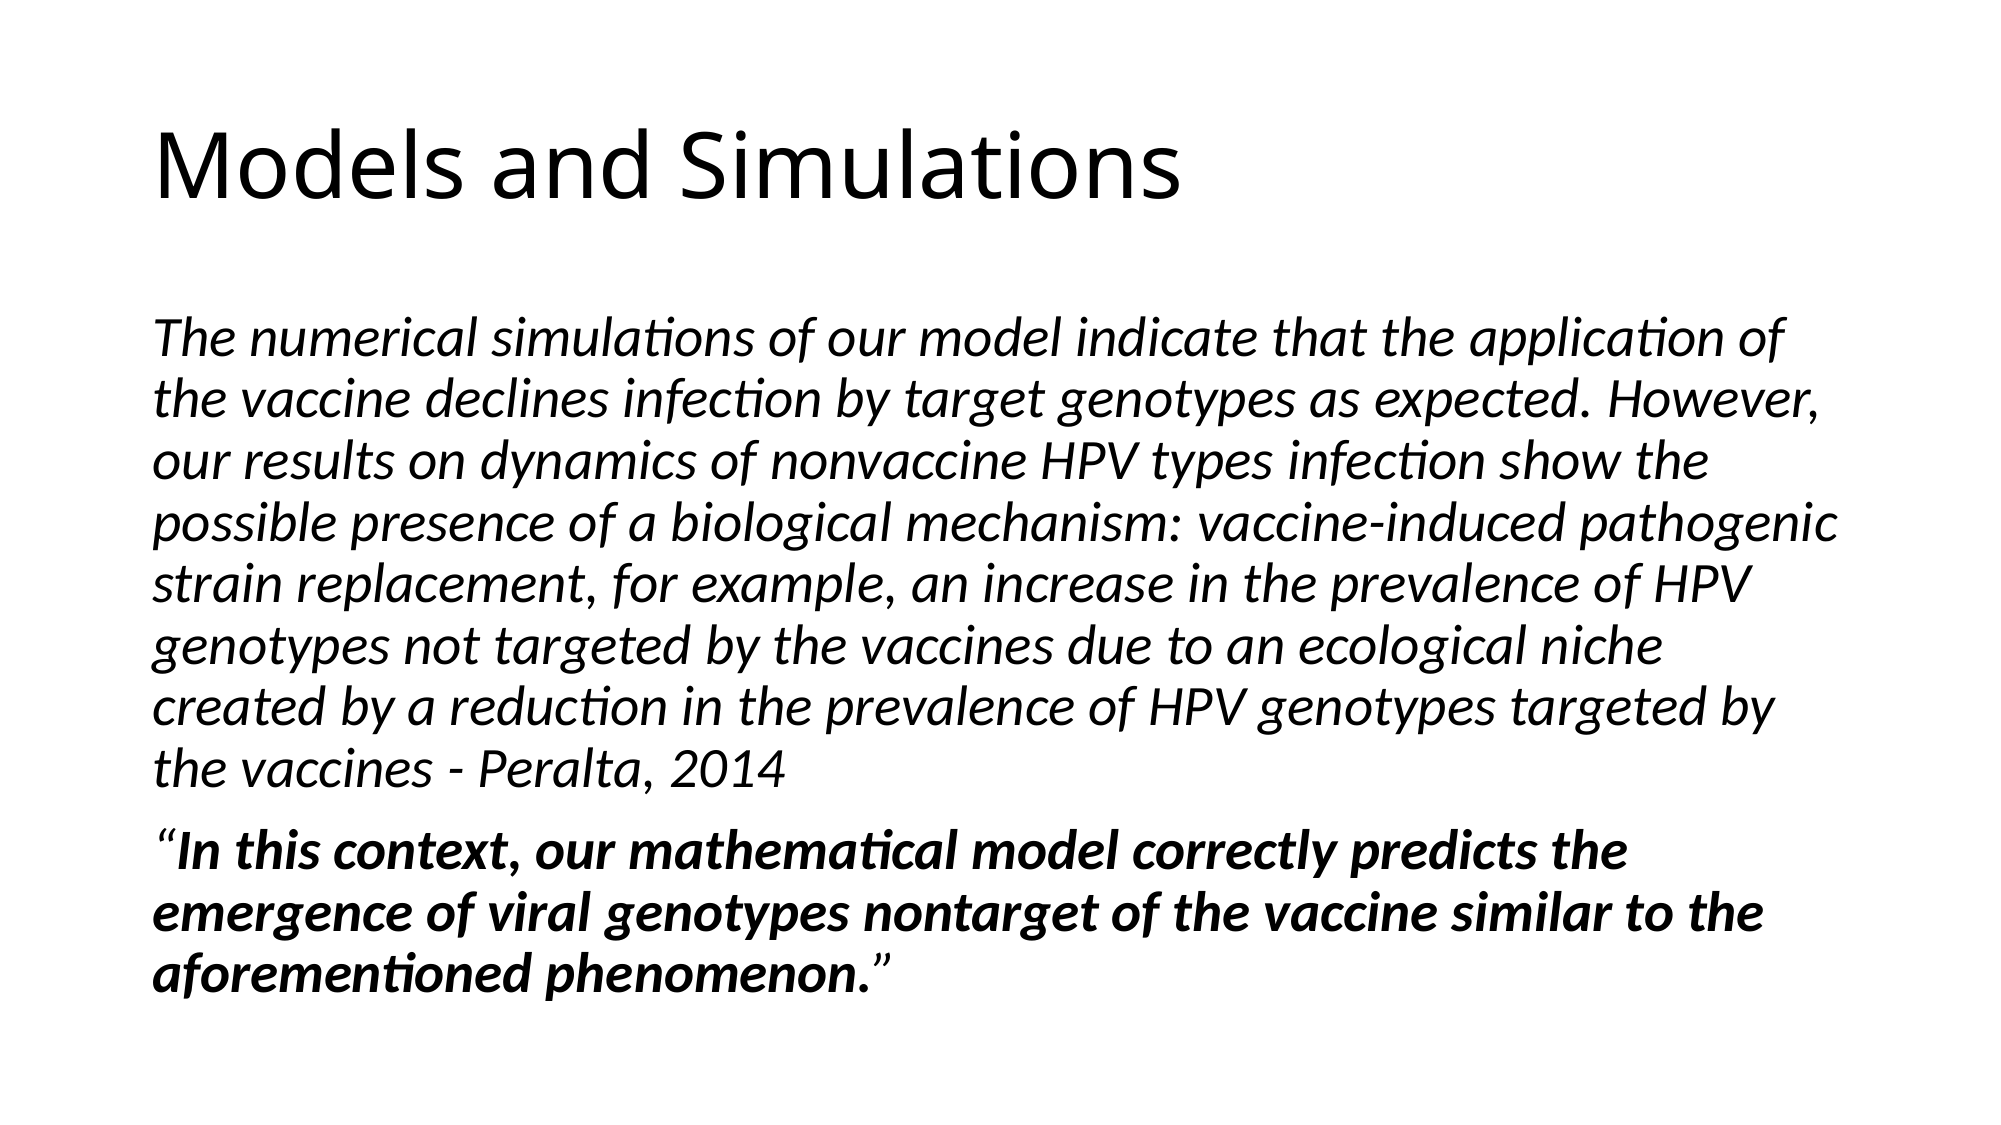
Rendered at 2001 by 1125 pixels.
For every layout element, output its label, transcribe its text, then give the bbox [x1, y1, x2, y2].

list The numerical simulations of our model indicate that the application of the vaccine declines infection by target genotypes as expected. However, our results on dynamics of nonvaccine HPV types infection show the possible presence of a biological mechanism: vaccine-induced pathogenic strain replacement, for example, an increase in the prevalence of HPV genotypes not targeted by the vaccines due to an ecological niche created by a reduction in the prevalence of HPV genotypes targeted by the vaccines - Peralta, 2014 “In this context, our mathematical model correctly predicts the emergence of viral genotypes nontarget of the vaccine similar to the aforementioned phenomenon.” [137, 299, 1863, 1014]
title Models and Simulations [137, 59, 1863, 278]
